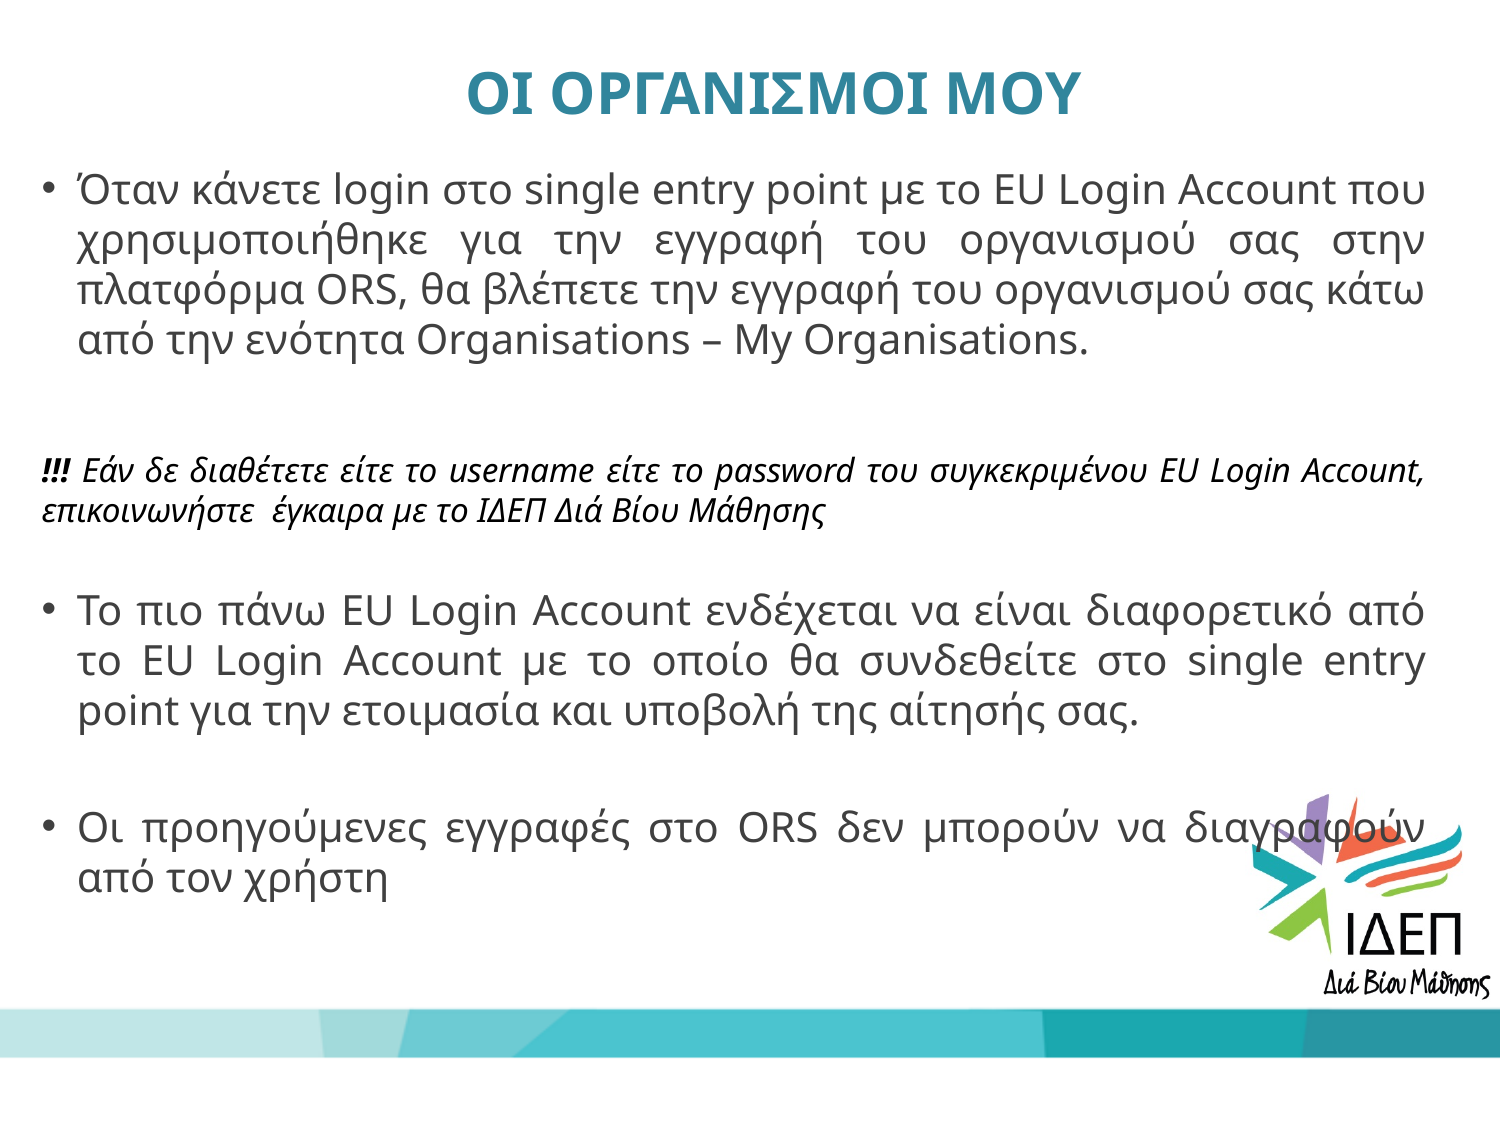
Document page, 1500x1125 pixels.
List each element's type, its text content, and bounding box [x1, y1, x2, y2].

list Όταν κάνετε login στο single entry point με το EU Login Account που χρησιμοποιήθηκε για την εγγραφή του οργανισμού σας στην πλατφόρμα ΟRS, θα βλέπετε την εγγραφή του οργανισμού σας κάτω από την ενότητα Organisations – My Organisations. !!! Εάν δε διαθέτετε είτε το username είτε το password του συγκεκριμένου EU Login Account, επικοινωνήστε έγκαιρα με το ΙΔΕΠ Διά Βίου Μάθησης Το πιο πάνω EU Login Account ενδέχεται να είναι διαφορετικό από το EU Login Account με το οποίο θα συνδεθείτε στο single entry point για την ετοιμασία και υποβολή της αίτησής σας. Οι προηγούμενες εγγραφές στο ORS δεν μπορούν να διαγραφούν από τον χρήστη [0, 96, 1442, 773]
picture [0, 788, 1500, 1062]
title ΟΙ ΟΡΓΑΝΙΣΜΟΙ ΜΟΥ [47, 33, 1500, 149]
